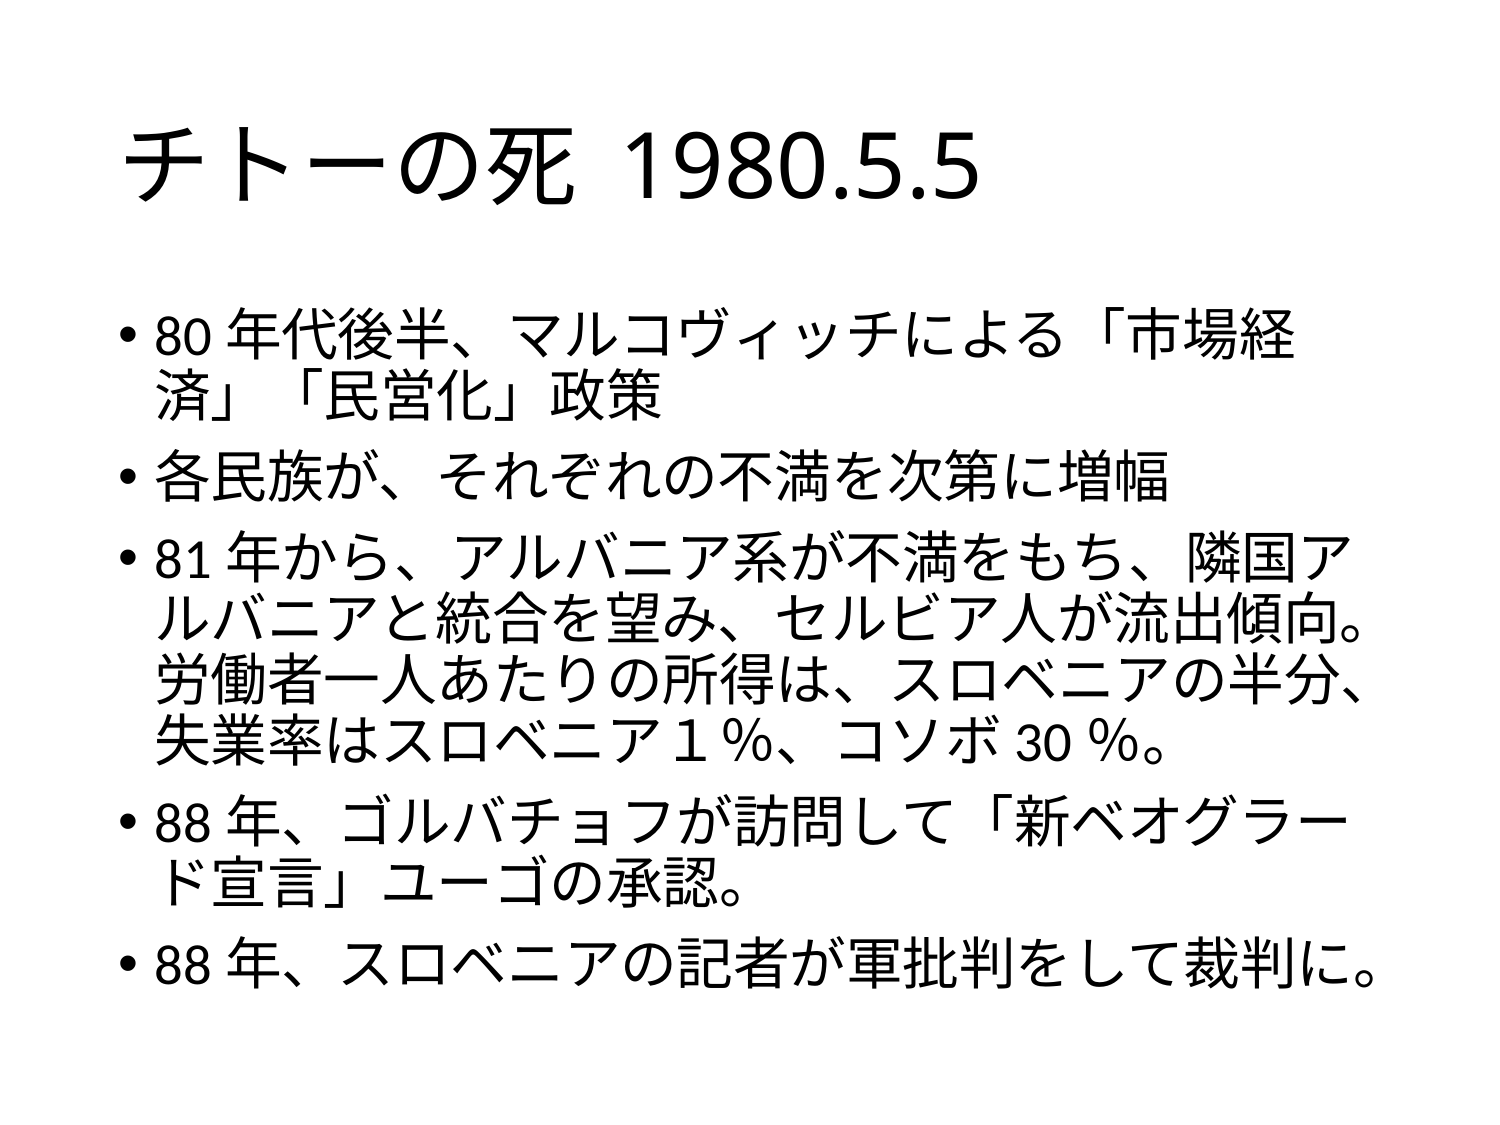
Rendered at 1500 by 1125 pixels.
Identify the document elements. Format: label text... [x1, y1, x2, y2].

list 80年代後半、マルコヴィッチによる「市場経済」「民営化」政策 各民族が、それぞれの不満を次第に増幅 81年から、アルバニア系が不満をもち、隣国アルバニアと統合を望み、セルビア人が流出傾向。労働者一人あたりの所得は、スロベニアの半分、失業率はスロベニア１％、コソボ30％。 88年、ゴルバチョフが訪問して「新ベオグラード宣言」ユーゴの承認。 88年、スロベニアの記者が軍批判をして裁判に。 [103, 299, 1397, 1014]
title チトーの死 1980.5.5 [103, 59, 1397, 278]
